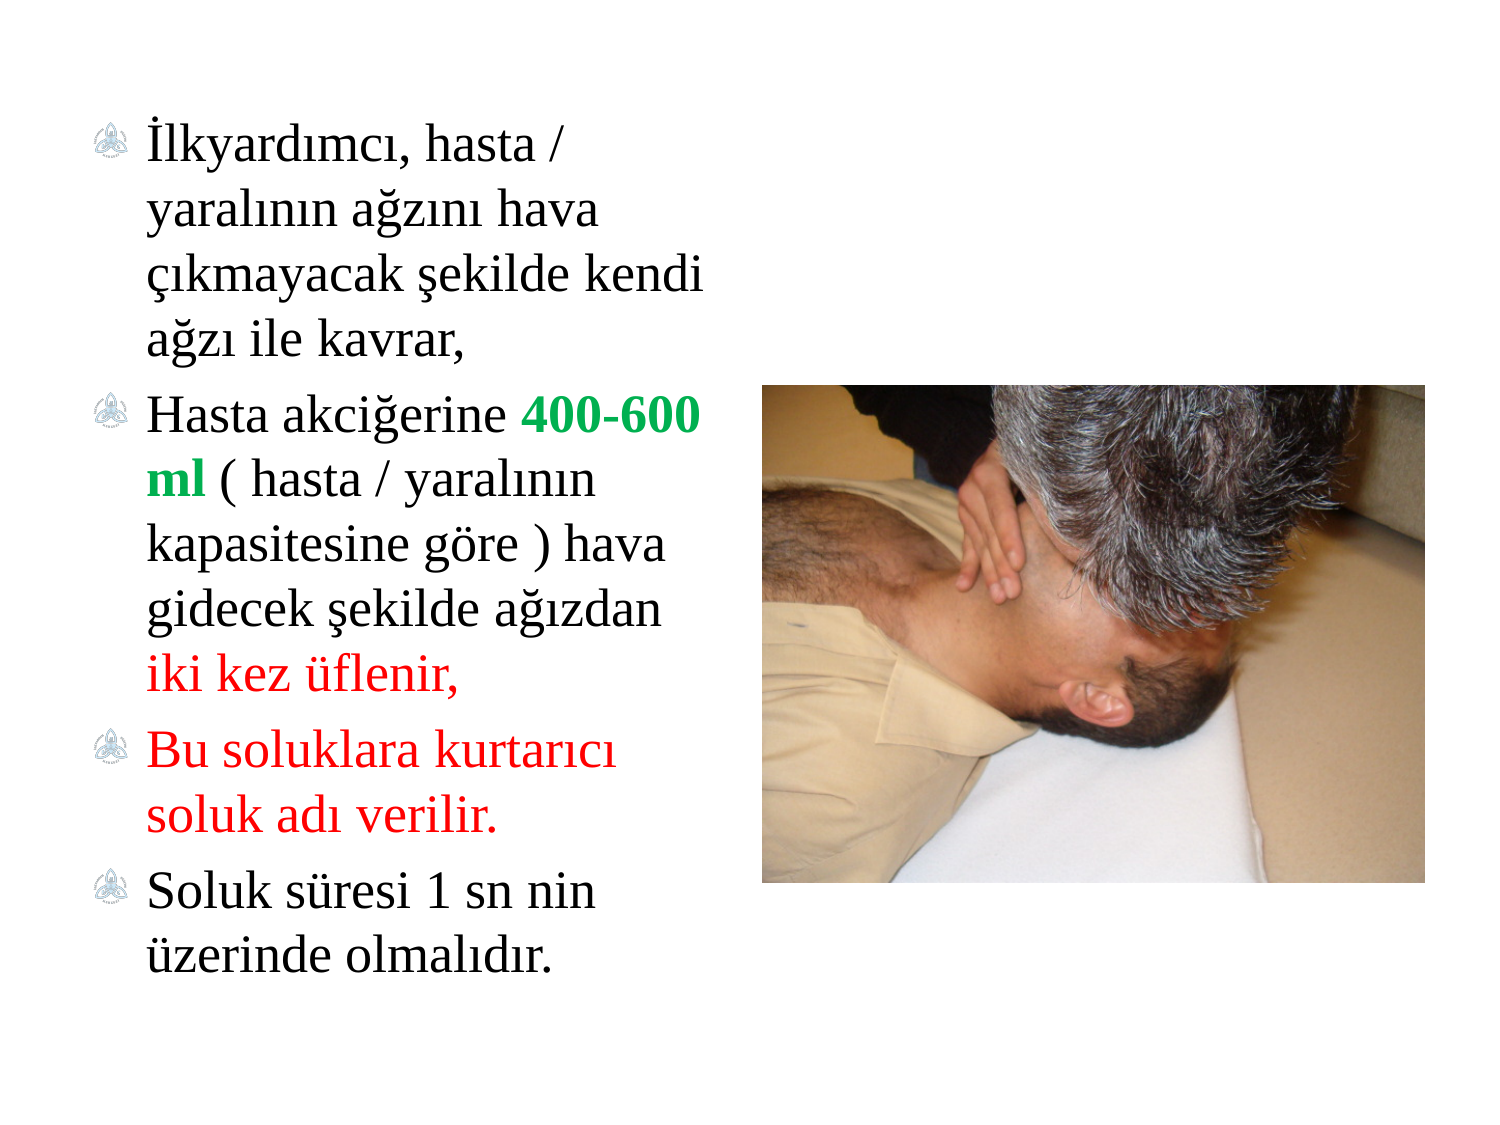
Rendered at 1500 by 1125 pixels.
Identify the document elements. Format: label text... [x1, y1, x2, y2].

picture [90, 725, 131, 767]
picture [90, 389, 131, 431]
list İlkyardımcı, hasta / yaralının ağzını hava çıkmayacak şekilde kendi ağzı ile kavrar, Hasta akciğerine 400-600 ml ( hasta / yaralının kapasitesine göre ) hava gidecek şekilde ağızdan iki kez üflenir, Bu soluklara kurtarıcı soluk adı verilir. Soluk süresi 1 sn nin üzerinde olmalıdır. [75, 99, 738, 1006]
picture [90, 119, 131, 161]
picture [90, 865, 131, 907]
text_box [762, 385, 1426, 883]
